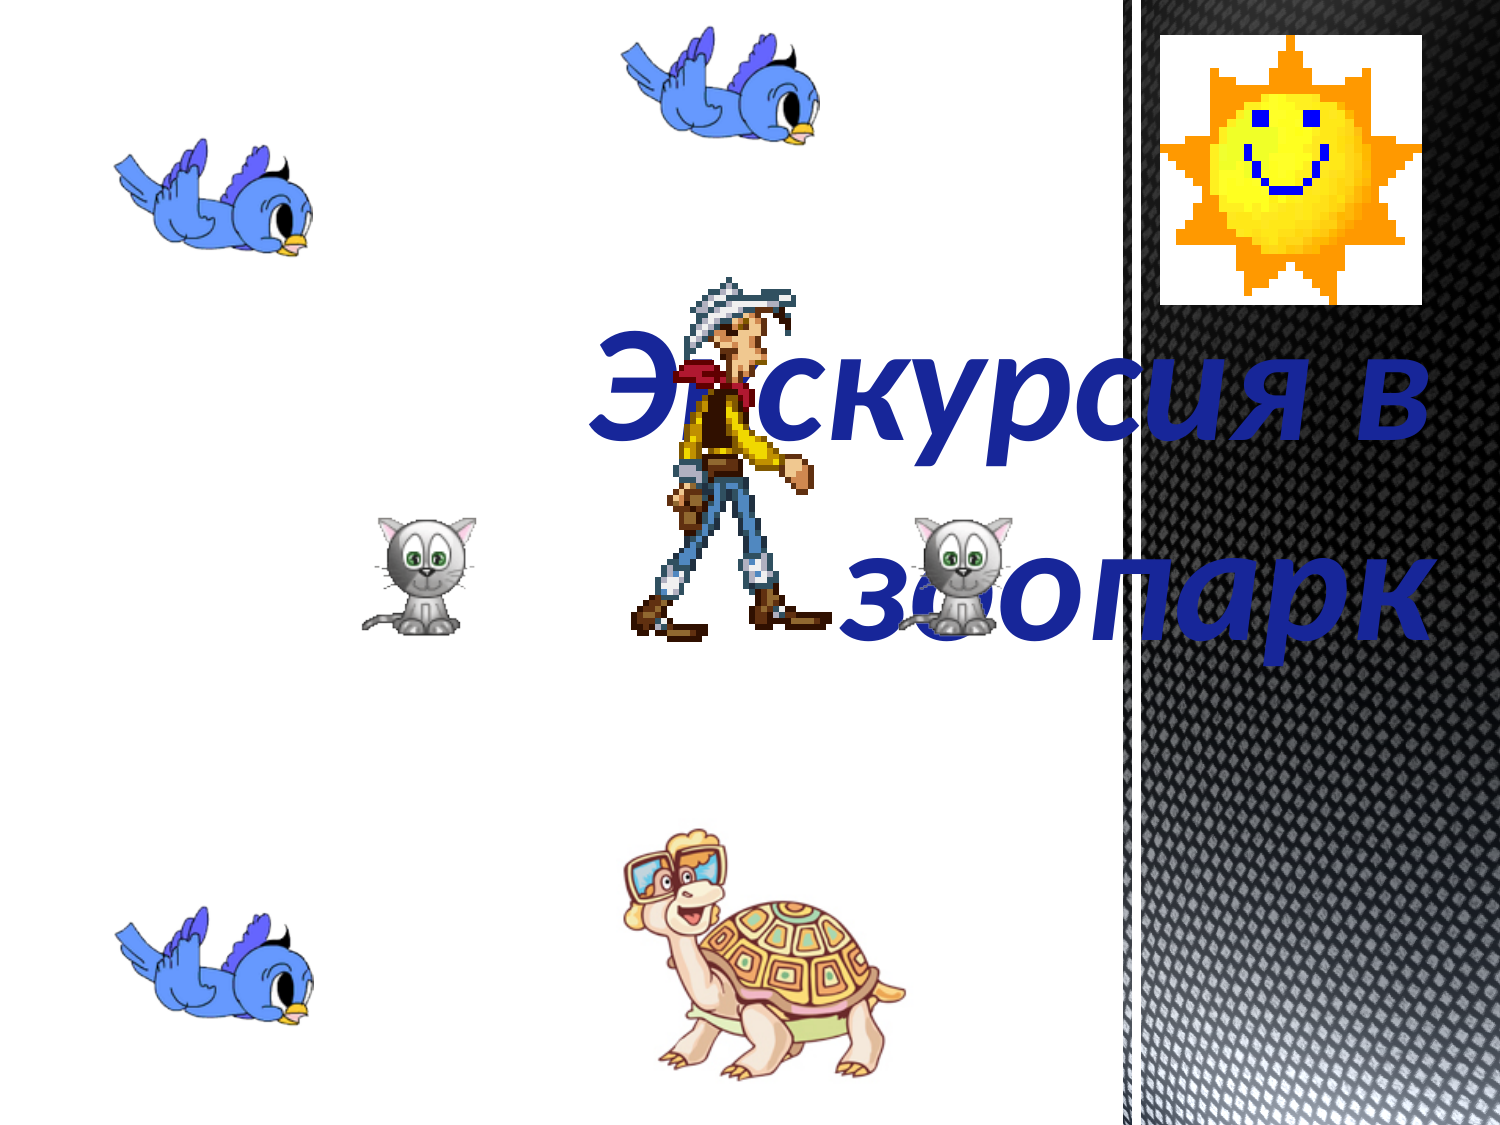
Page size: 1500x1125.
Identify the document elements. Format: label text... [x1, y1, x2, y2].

picture [113, 893, 314, 1093]
subtitle Экскурсия в зоопарк [0, 266, 1449, 742]
picture [112, 125, 314, 325]
picture [1123, 0, 1500, 1125]
picture [312, 466, 536, 690]
picture [619, 13, 821, 213]
picture [616, 807, 915, 1105]
picture [626, 266, 1072, 690]
